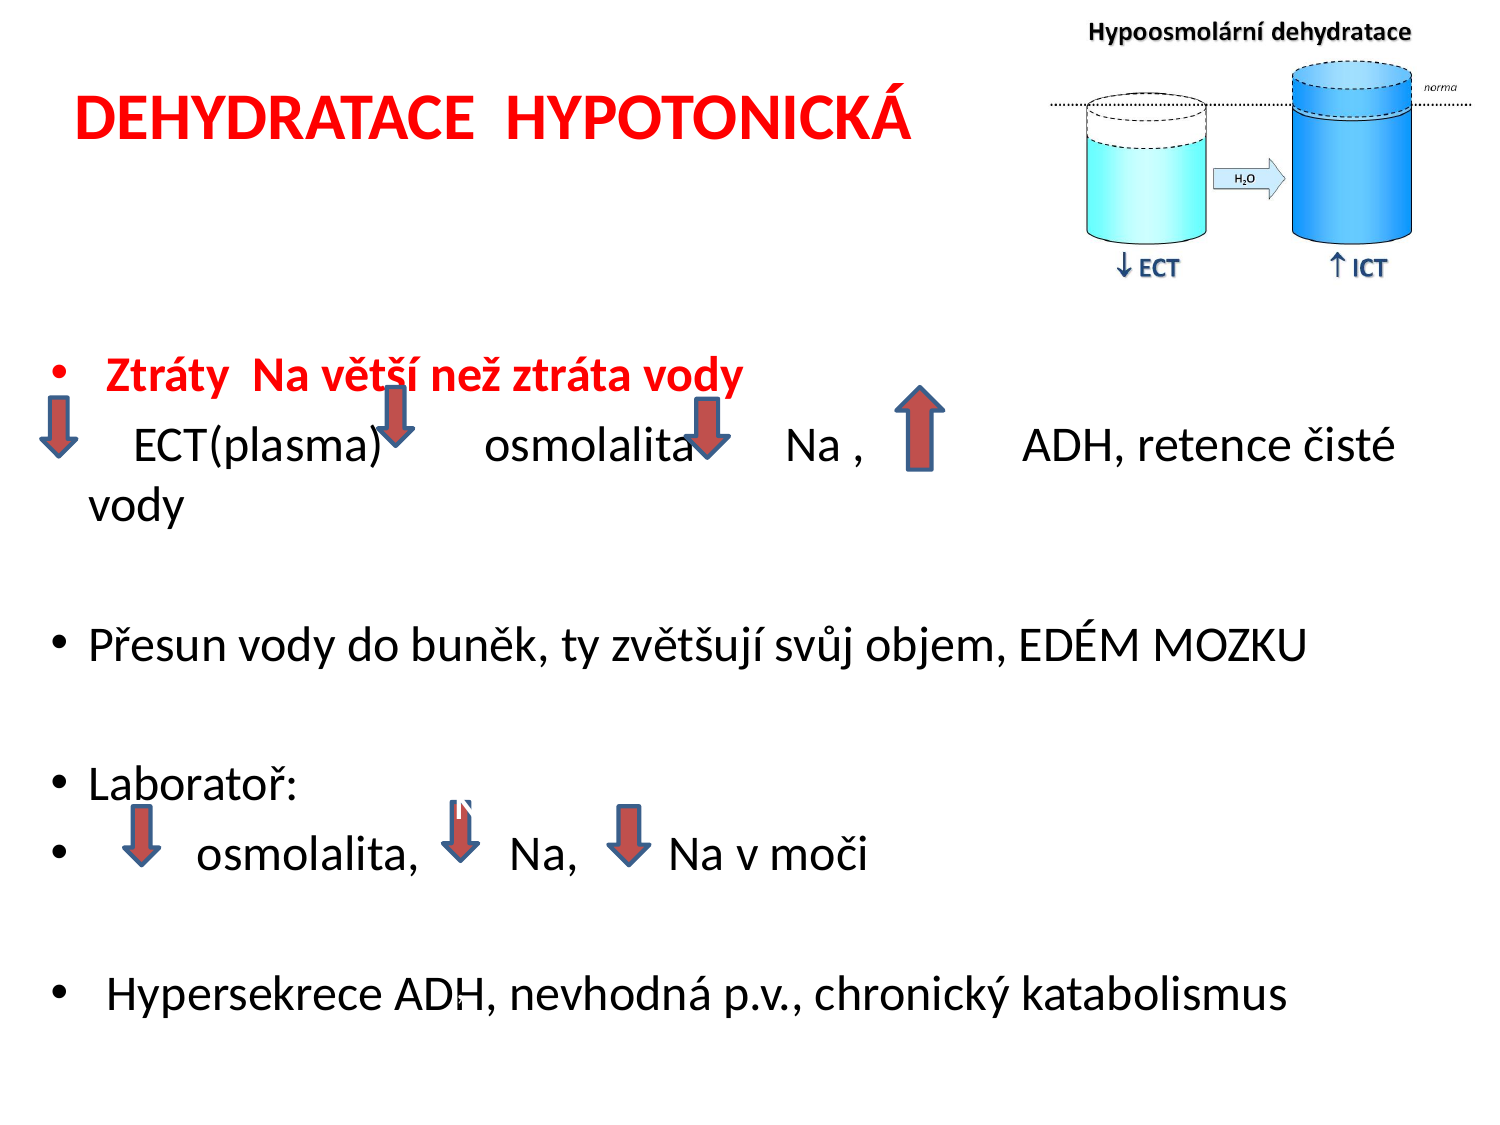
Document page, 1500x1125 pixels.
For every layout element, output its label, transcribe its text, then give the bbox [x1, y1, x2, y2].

list Ztráty Na větší než ztráta vody ECT(plasma) osmolalita Na , ADH, retence čisté vody Přesun vody do buněk, ty zvětšují svůj objem, EDÉM MOZKU Laboratoř: osmolalita, Na, Na v moči Hypersekrece ADH, nevhodná p.v., chronický katabolismus [35, 243, 1447, 1094]
text_box [606, 804, 652, 868]
text_box [39, 395, 79, 459]
text_box N a, [440, 799, 481, 864]
title DEHYDRATACE HYPOTONICKÁ [0, 19, 992, 207]
text_box [683, 396, 731, 460]
text_box [894, 384, 946, 472]
text_box [122, 804, 162, 868]
picture [997, 0, 1500, 377]
text_box [375, 384, 416, 449]
